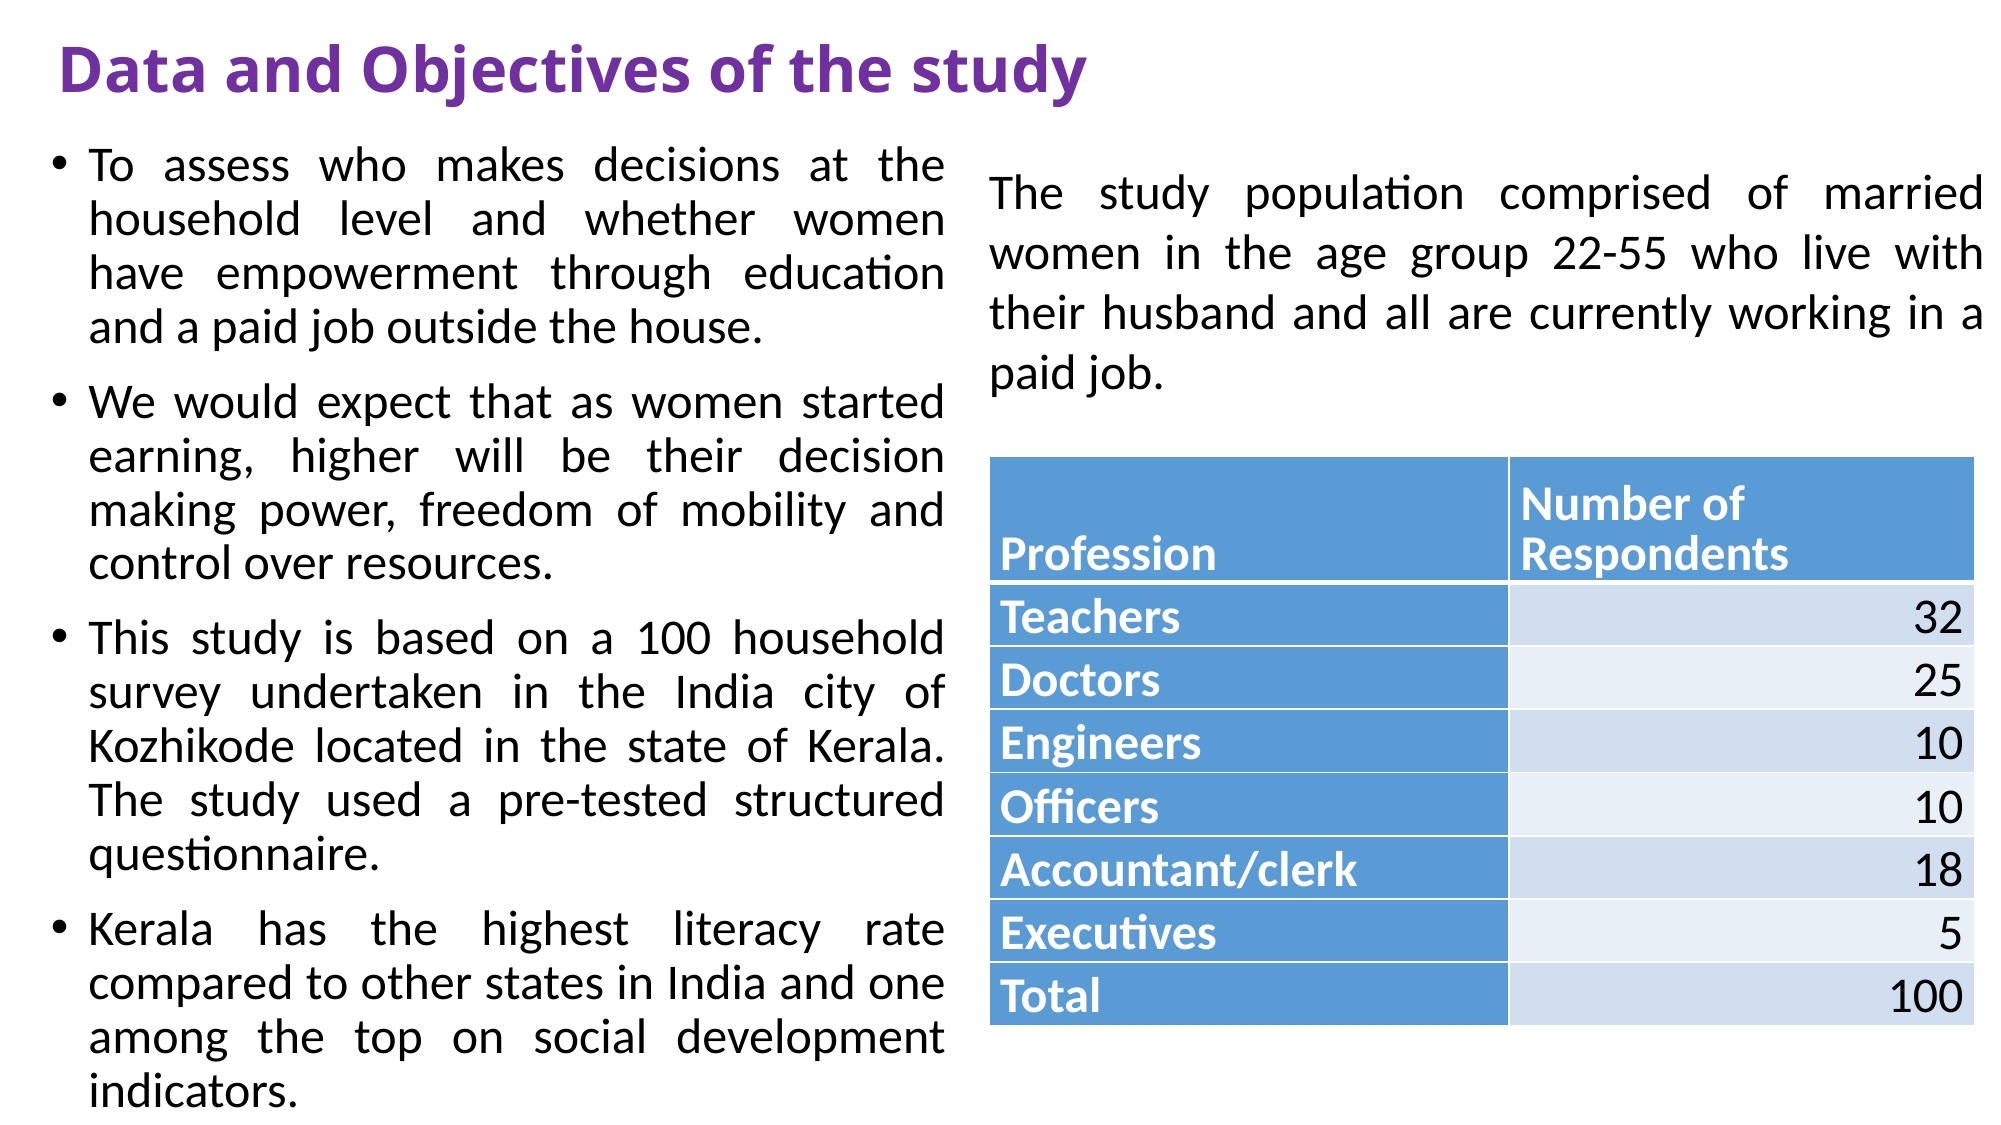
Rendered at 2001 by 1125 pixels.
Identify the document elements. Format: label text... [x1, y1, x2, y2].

table_header Profession [990, 457, 1508, 580]
table_cell 100 [1510, 963, 1974, 1025]
table_cell Doctors [990, 647, 1508, 708]
table_cell Engineers [990, 710, 1508, 772]
table_cell Teachers [990, 585, 1508, 645]
table_cell 5 [1510, 900, 1974, 961]
table_cell Accountant/clerk [990, 837, 1508, 898]
table_cell 10 [1510, 710, 1974, 772]
table_cell 32 [1510, 585, 1974, 645]
table_header Number of Respondents [1510, 457, 1974, 580]
title Data and Objectives of the study [42, 30, 1768, 115]
table_cell 10 [1510, 773, 1974, 835]
list To assess who makes decisions at the household level and whether women have empowerment through education and a paid job outside the house. We would expect that as women started earning, higher will be their decision making power, freedom of mobility and control over resources. This study is based on a 100 household survey undertaken in the India city of Kozhikode located in the state of Kerala. The study used a pre-tested structured questionnaire. Kerala has the highest literacy rate compared to other states in India and one among the top on social development indicators. [35, 130, 962, 1024]
table_cell 18 [1510, 837, 1974, 898]
table_cell Total [990, 963, 1508, 1025]
table_cell Officers [990, 773, 1508, 835]
text_box The study population comprised of married women in the age group 22-55 who live with their husband and all are currently working in a paid job. [973, 152, 2000, 408]
table_cell 25 [1510, 647, 1974, 708]
table_cell Executives [990, 900, 1508, 961]
